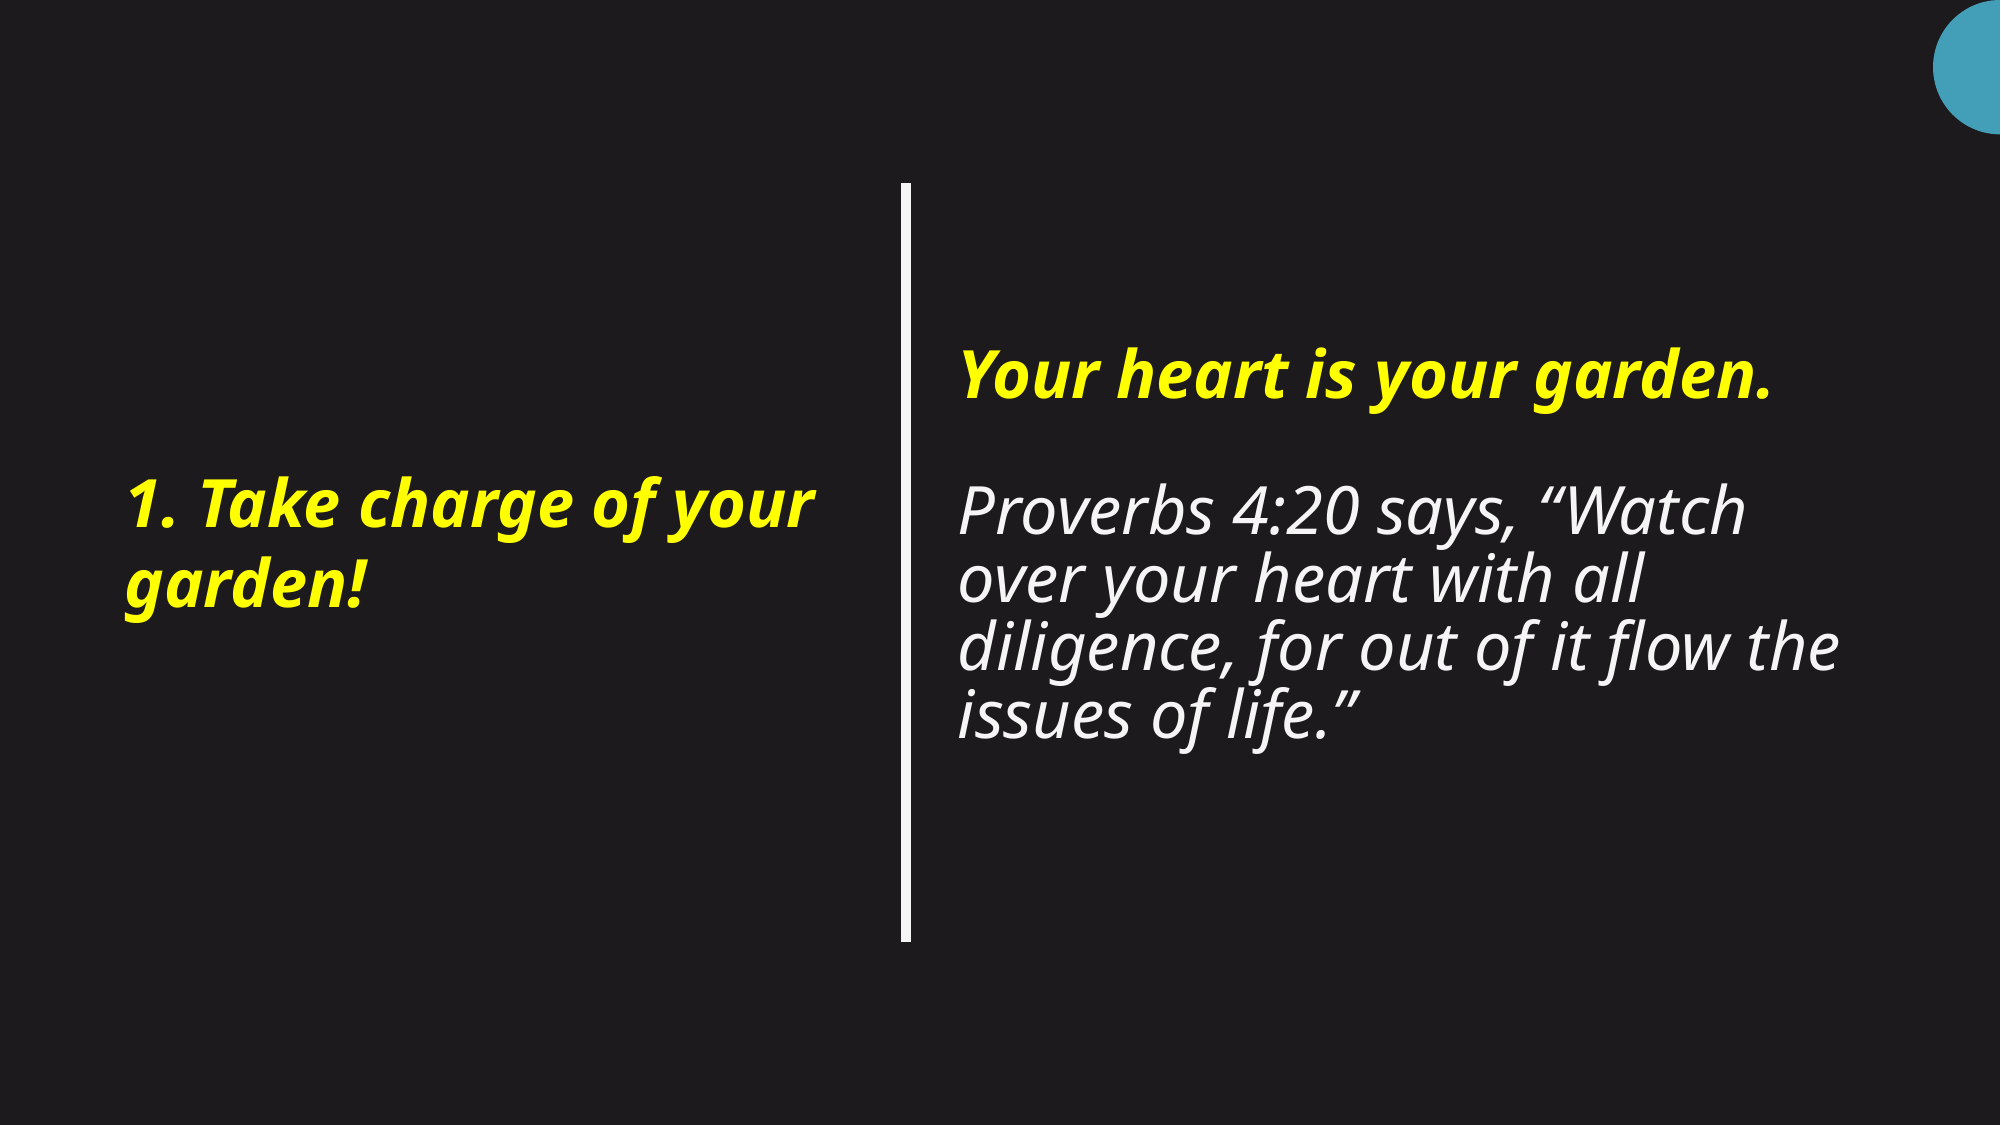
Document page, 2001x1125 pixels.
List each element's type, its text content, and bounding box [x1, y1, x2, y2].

title Your heart is your garden. Proverbs 4:20 says, “Watch over your heart with all diligence, for out of it flow the issues of life.” [942, 207, 1873, 970]
subtitle 1. Take charge of your garden! [109, 188, 870, 629]
